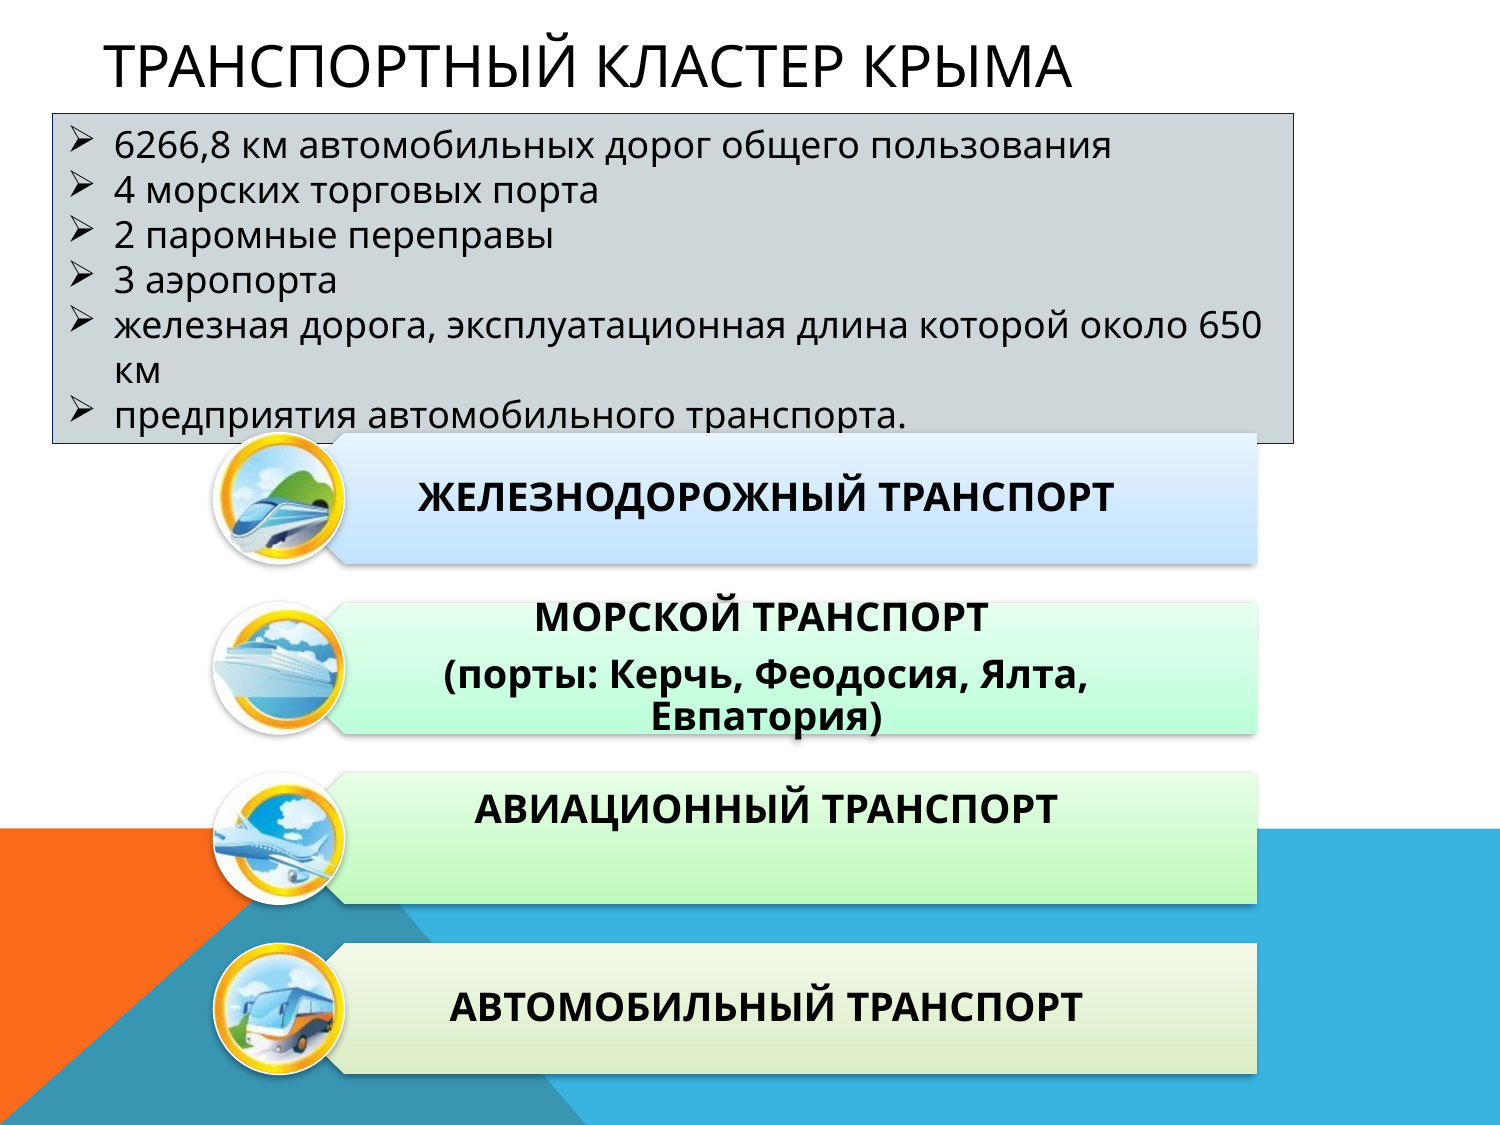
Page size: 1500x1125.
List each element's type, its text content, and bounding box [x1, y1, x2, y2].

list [0, 432, 1471, 1075]
title ТРАНСПОРТНЫЙ КЛАСТЕР КРЫМА [88, 19, 1323, 110]
text_box 6266,8 км автомобильных дорог общего пользования 4 морских торговых порта 2 паромные переправы 3 аэропорта железная дорога, эксплуатационная длина которой около 650 км предприятия автомобильного транспорта. [52, 113, 1294, 430]
